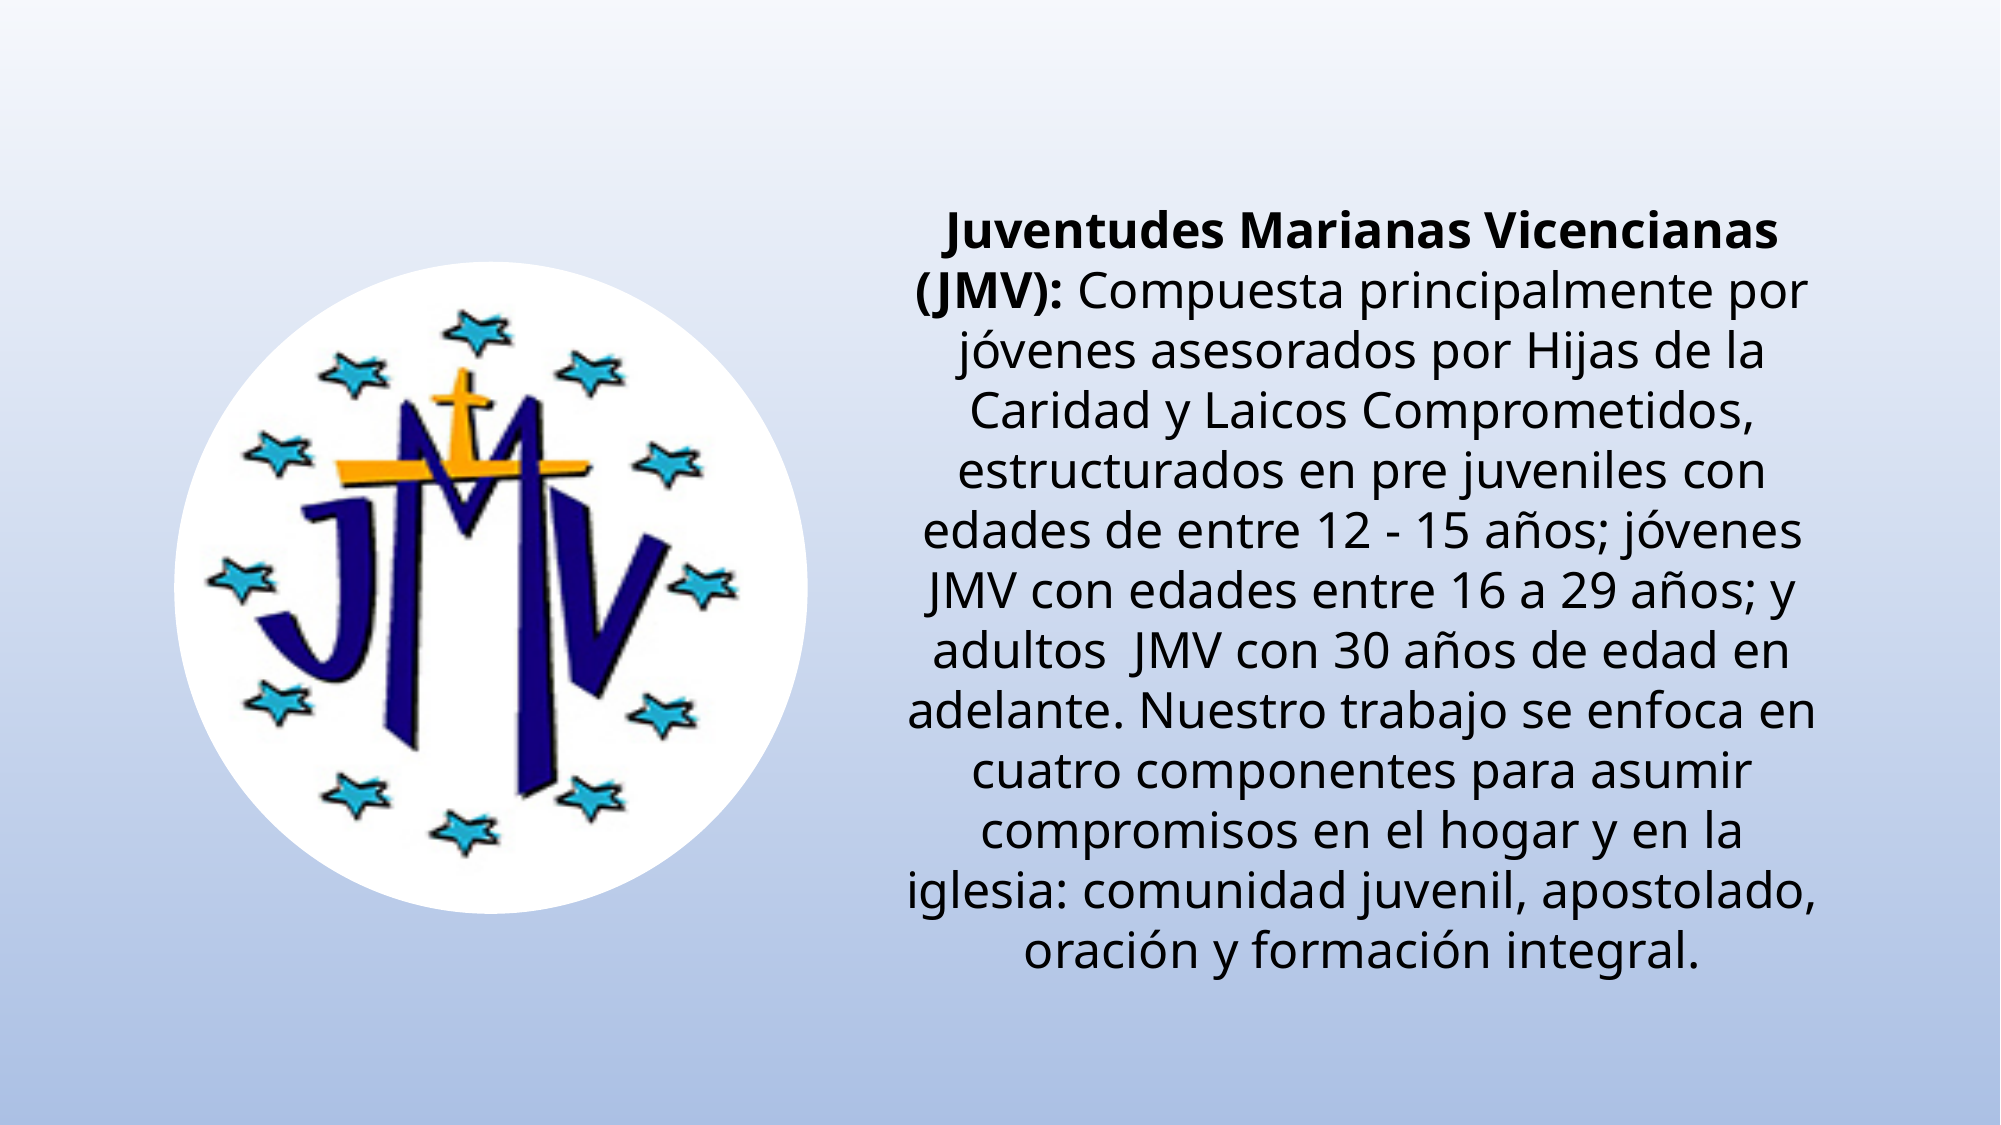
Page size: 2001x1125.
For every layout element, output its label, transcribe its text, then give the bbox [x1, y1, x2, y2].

picture [174, 261, 808, 914]
text_box Juventudes Marianas Vicencianas (JMV): Compuesta principalmente por jóvenes asesorados por Hijas de la Caridad y Laicos Comprometidos, estructurados en pre juveniles con edades de entre 12 - 15 años; jóvenes JMV con edades entre 16 a 29 años; y adultos JMV con 30 años de edad en adelante. Nuestro trabajo se enfoca en cuatro componentes para asumir compromisos en el hogar y en la iglesia: comunidad juvenil, apostolado, oración y formación integral. [862, 191, 1863, 987]
